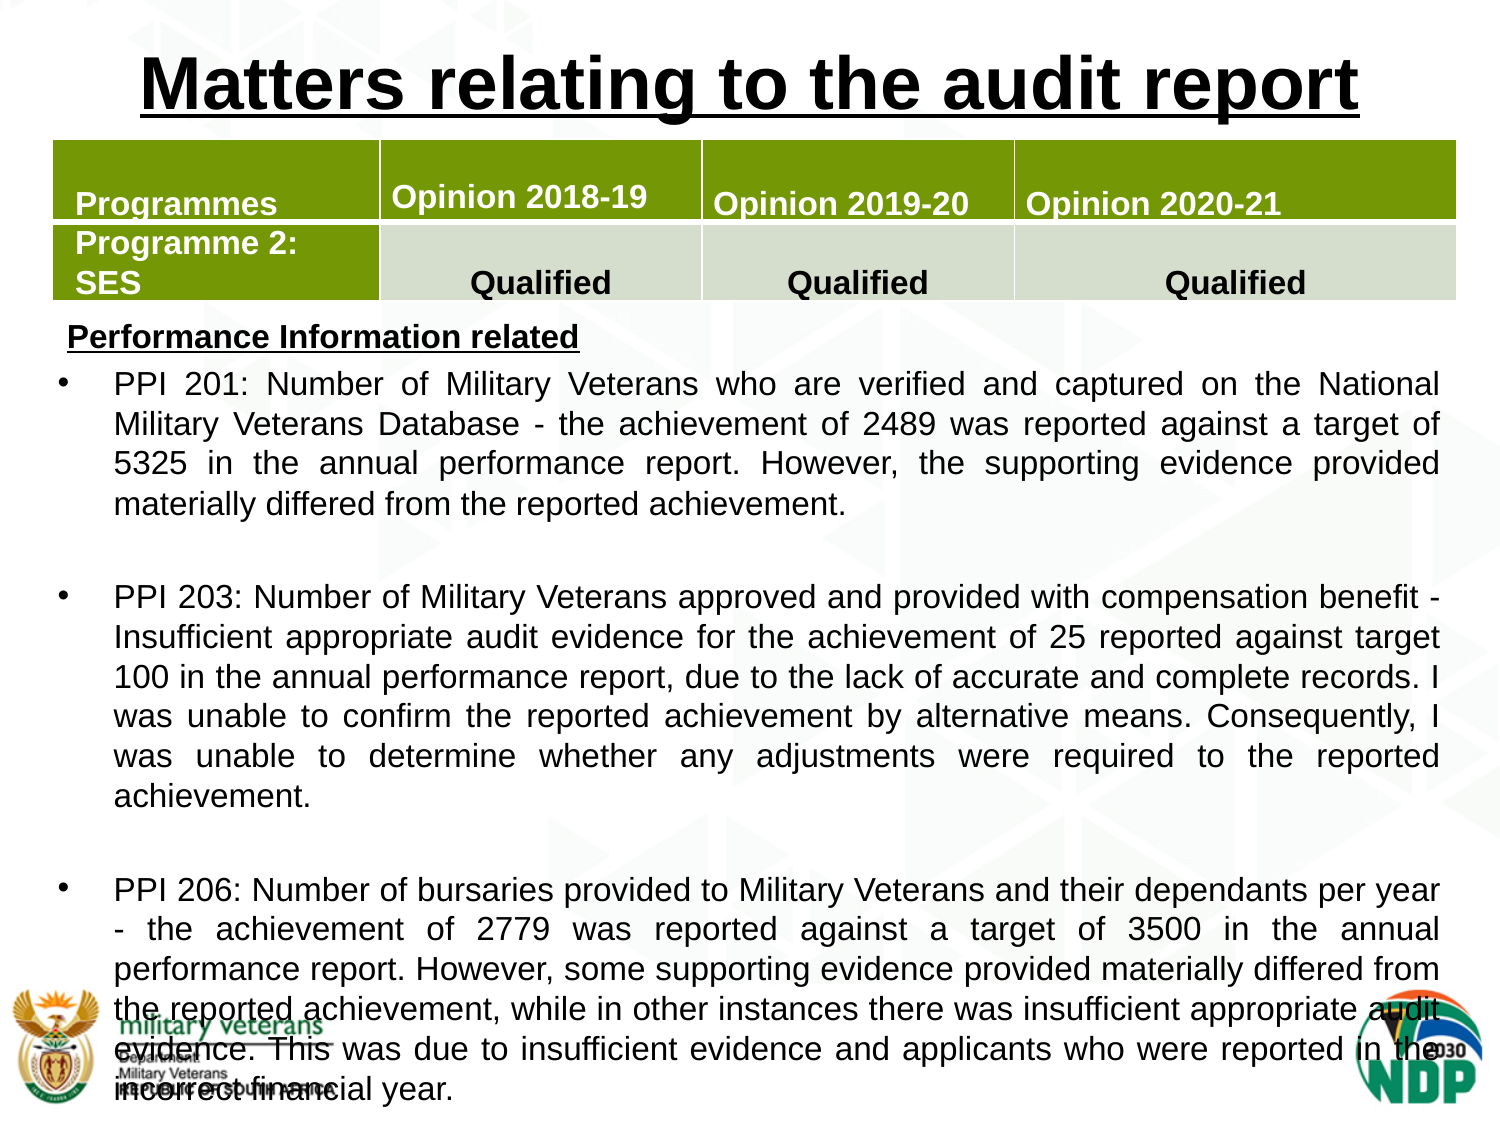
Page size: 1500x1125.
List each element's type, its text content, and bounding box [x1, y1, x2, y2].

table_header Opinion 2018-19 [381, 140, 701, 219]
table_cell Programme 2: SES [53, 225, 379, 300]
picture [0, 0, 1500, 1125]
title Matters relating to the audit report [75, 4, 1425, 138]
table_cell Qualified [381, 225, 701, 300]
table_cell Qualified [1015, 225, 1456, 300]
list Performance Information related PPI 201: Number of Military Veterans who are verified and captured on the National Military Veterans Database - the achievement of 2489 was reported against a target of 5325 in the annual performance report. However, the supporting evidence provided materially differed from the reported achievement. PPI 203: Number of Military Veterans approved and provided with compensation benefit - Insufficient appropriate audit evidence for the achievement of 25 reported against target 100 in the annual performance report, due to the lack of accurate and complete records. I was unable to confirm the reported achievement by alternative means. Consequently, I was unable to determine whether any adjustments were required to the reported achievement. PPI 206: Number of bursaries provided to Military Veterans and their dependants per year - the achievement of 2779 was reported against a target of 3500 in the annual performance report. However, some supporting evidence provided materially differed from the reported achievement, while in other instances there was insufficient appropriate audit evidence. This was due to insufficient evidence and applicants who were reported in the incorrect financial year. [42, 307, 1458, 1028]
table_cell Qualified [703, 225, 1014, 300]
table_header Opinion 2019-20 [703, 140, 1014, 219]
table_header Opinion 2020-21 [1015, 140, 1456, 219]
table_header Programmes [53, 140, 379, 219]
